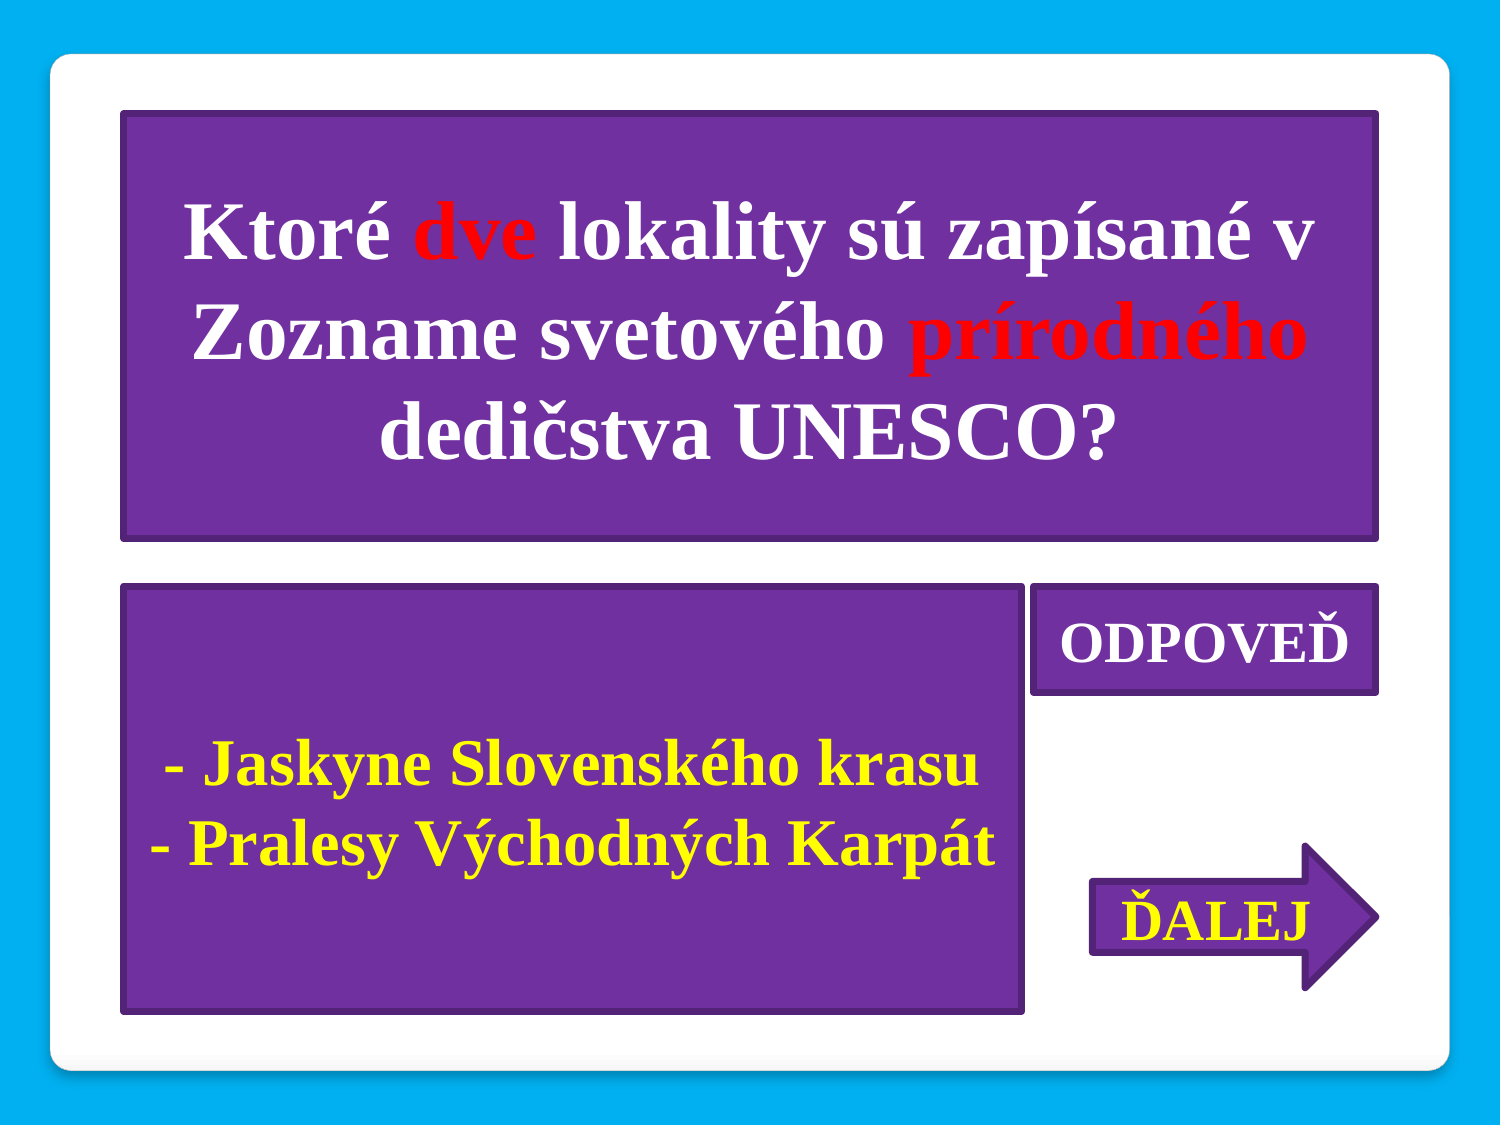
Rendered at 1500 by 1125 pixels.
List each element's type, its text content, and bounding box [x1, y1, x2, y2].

text_box Ktoré dve lokality sú zapísané v Zozname svetového prírodného dedičstva UNESCO? [120, 110, 1379, 542]
text_box ĎALEJ [1088, 842, 1380, 992]
text_box - Jaskyne Slovenského krasu - Pralesy Východných Karpát [120, 583, 1025, 1015]
text_box ODPOVEĎ [1030, 583, 1379, 696]
